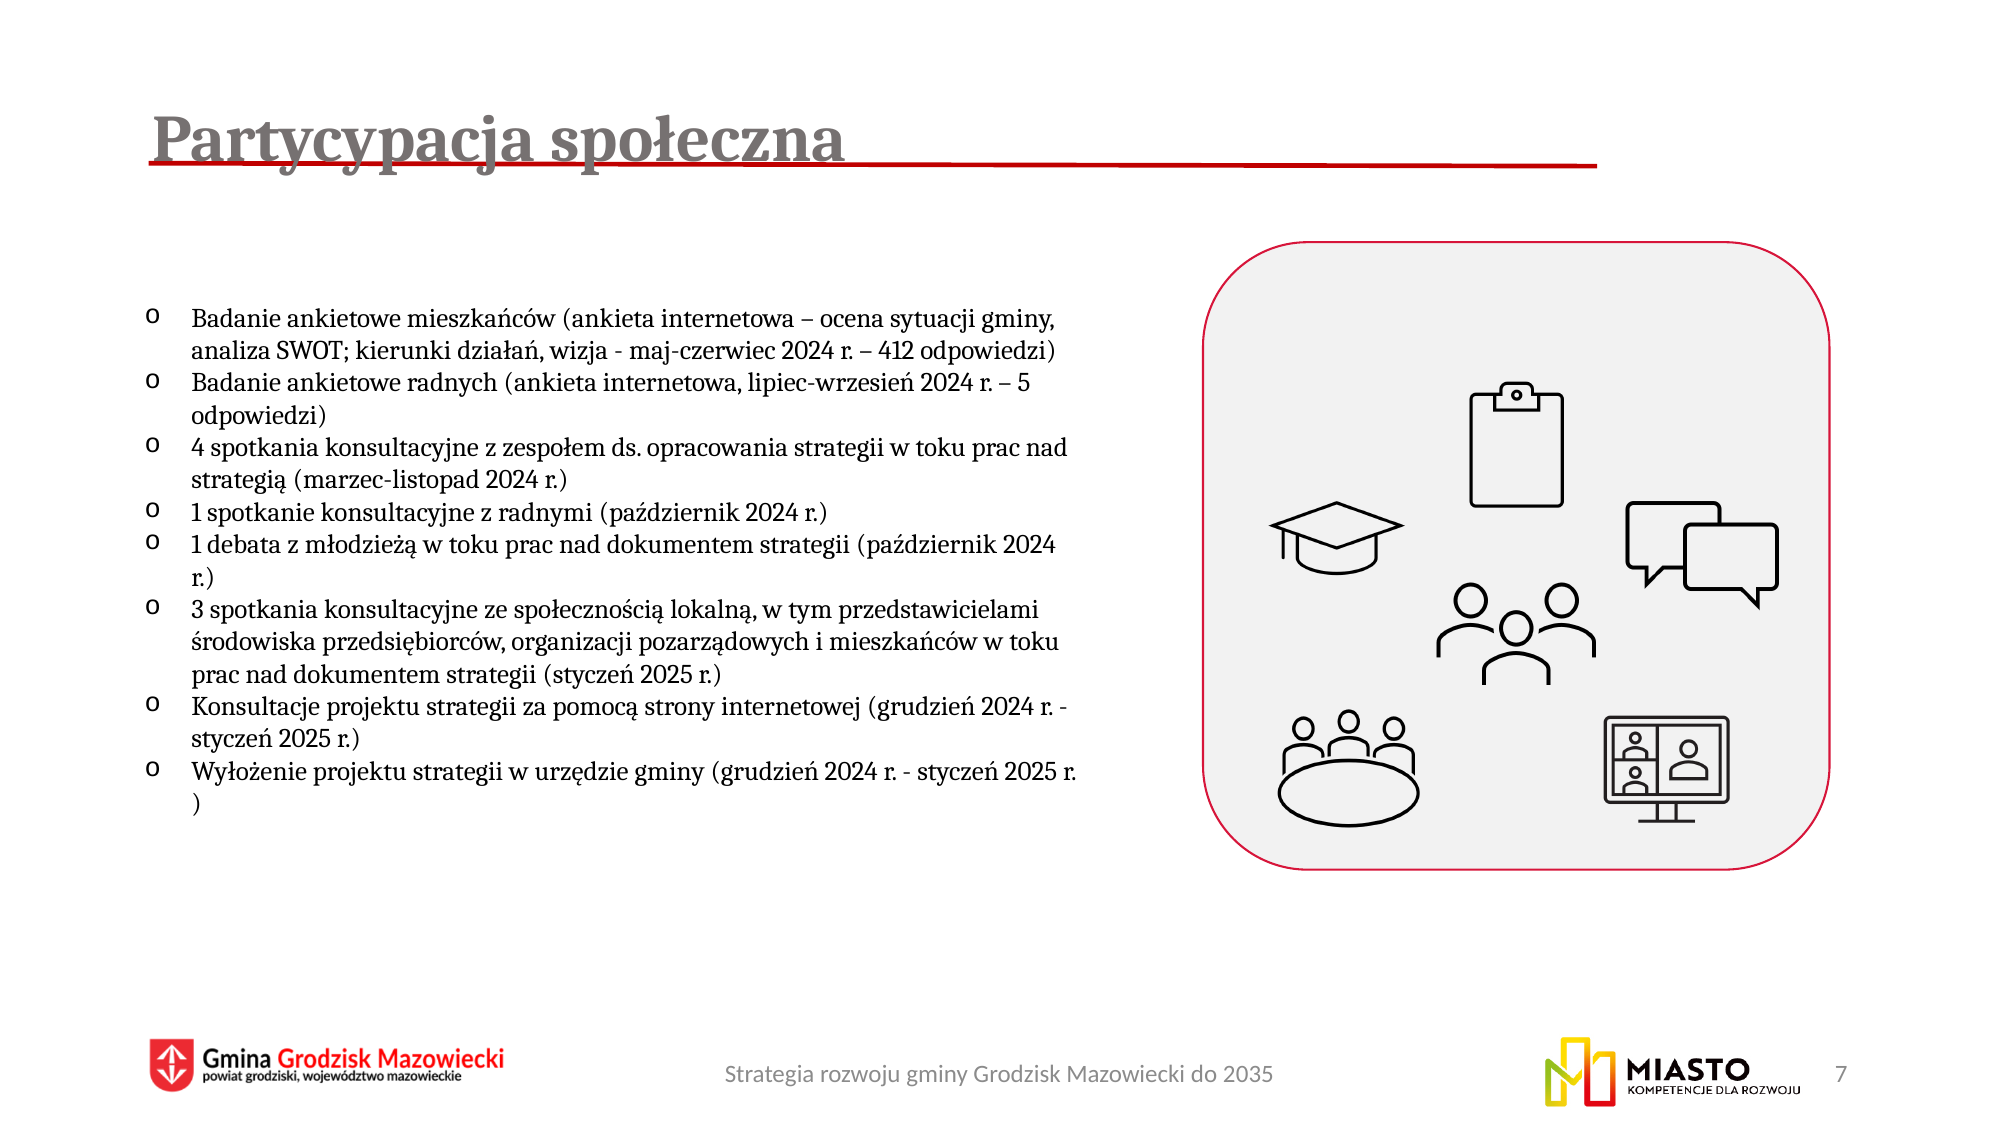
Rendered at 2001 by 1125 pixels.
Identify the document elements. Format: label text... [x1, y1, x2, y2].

text_box Badanie ankietowe mieszkańców (ankieta internetowa – ocena sytuacji gminy, analiza SWOT; kierunki działań, wizja - maj-czerwiec 2024 r. – 412 odpowiedzi) Badanie ankietowe radnych (ankieta internetowa, lipiec-wrzesień 2024 r. – 5 odpowiedzi) 4 spotkania konsultacyjne z zespołem ds. opracowania strategii w toku prac nad strategią (marzec-listopad 2024 r.) 1 spotkanie konsultacyjne z radnymi (październik 2024 r.) 1 debata z młodzieżą w toku prac nad dokumentem strategii (październik 2024 r.) 3 spotkania konsultacyjne ze społecznością lokalną, w tym przedstawicielami środowiska przedsiębiorców, organizacji pozarządowych i mieszkańców w toku prac nad dokumentem strategii (styczeń 2025 r.) Konsultacje projektu strategii za pomocą strony internetowej (grudzień 2024 r. - styczeń 2025 r.) Wyłożenie projektu strategii w urzędzie gminy (grudzień 2024 r. - styczeń 2025 r. ) [129, 292, 1095, 945]
picture [1541, 1033, 1803, 1042]
title Partycypacja społeczna [137, 41, 1863, 199]
slide_number 7 [1412, 1042, 1863, 1103]
picture [137, 1033, 511, 1103]
picture [1541, 1103, 1803, 1110]
picture [1610, 462, 1794, 649]
picture [1441, 369, 1592, 520]
text_box [1201, 241, 1831, 871]
footer Strategia rozwoju gminy Grodzisk Mazowiecki do 2035 [662, 1042, 1338, 1103]
picture [1271, 538, 1742, 843]
picture [1261, 463, 1412, 614]
